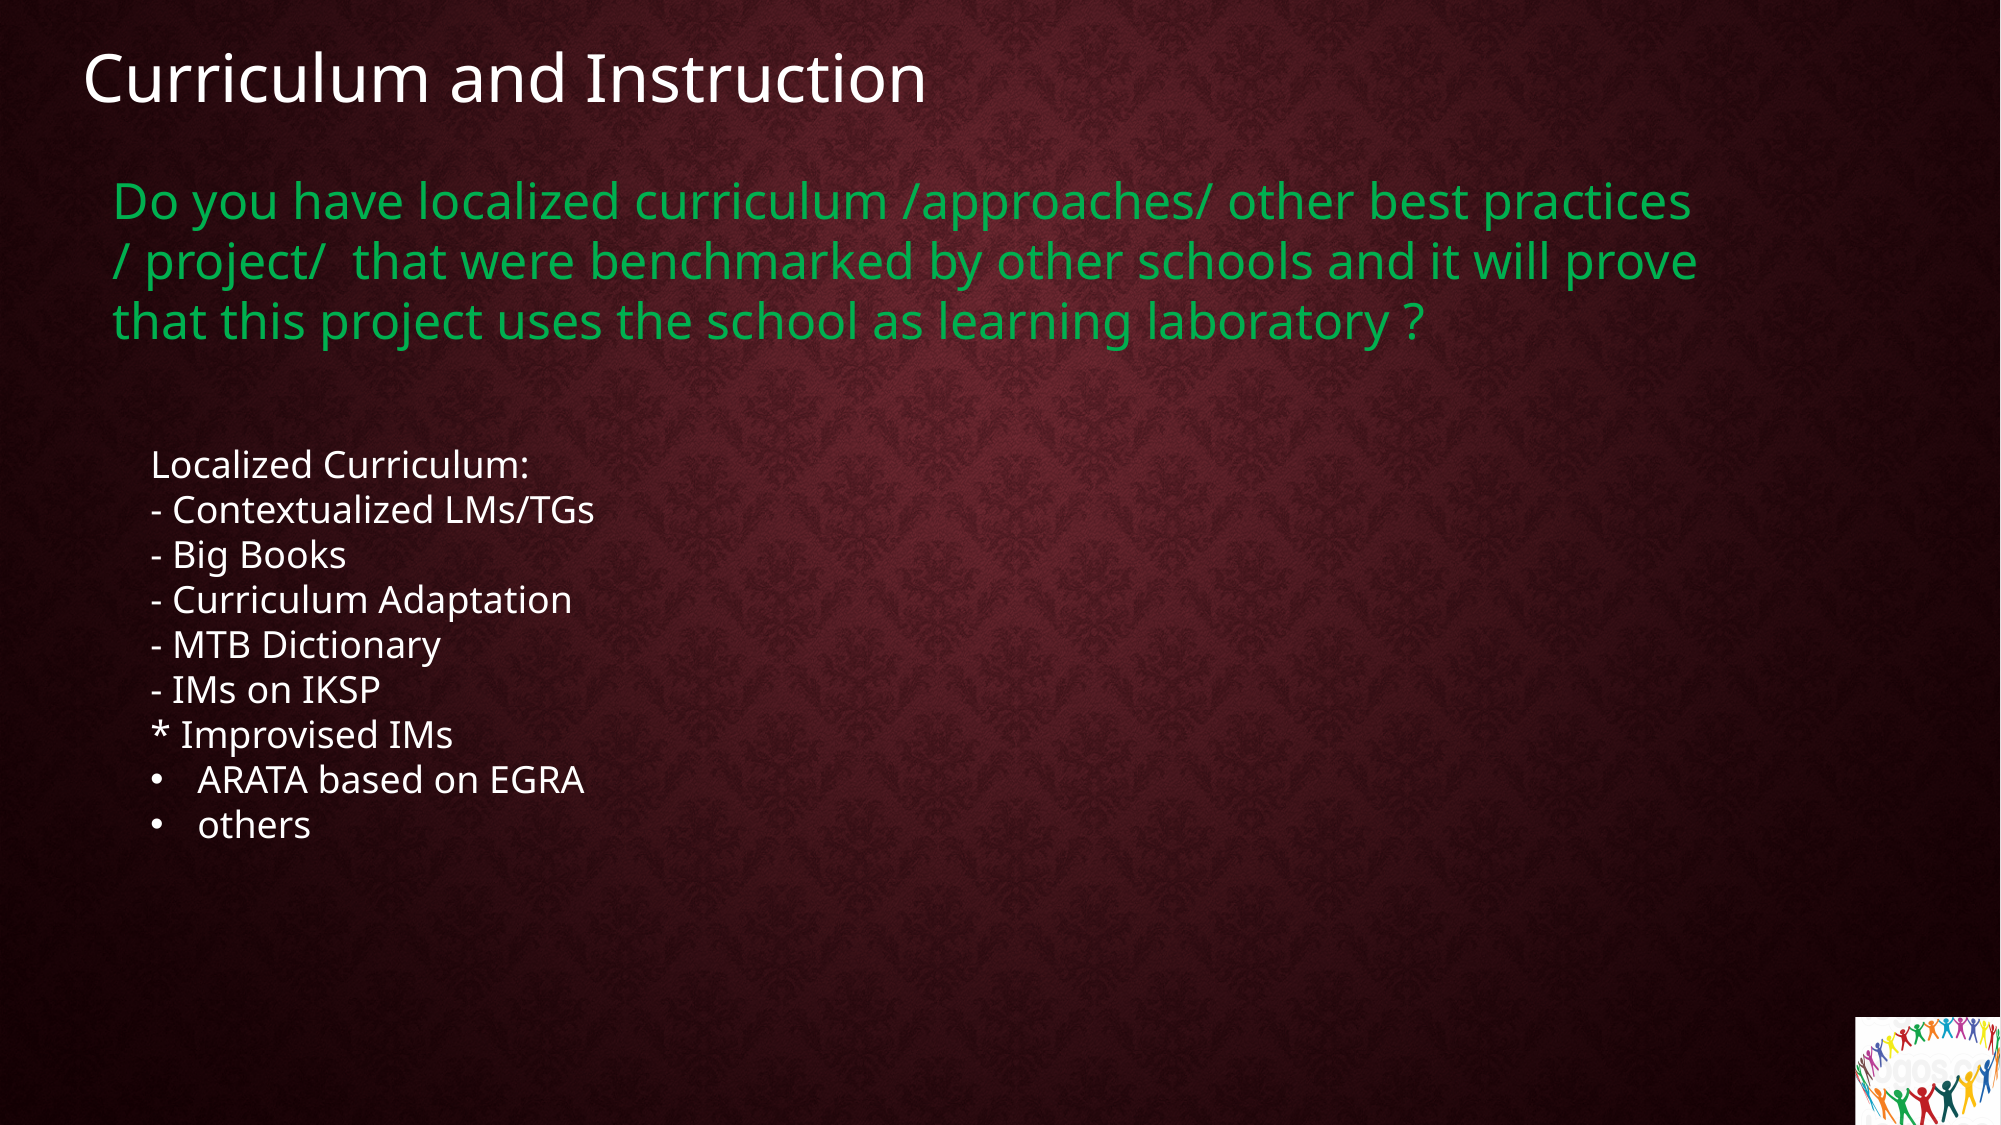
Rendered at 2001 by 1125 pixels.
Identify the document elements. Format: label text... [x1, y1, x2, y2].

text_box Do you have localized curriculum /approaches/ other best practices / project/ that were benchmarked by other schools and it will prove that this project uses the school as learning laboratory ? [98, 162, 1720, 358]
picture [1854, 1016, 2000, 1125]
text_box Curriculum and Instruction [67, 28, 946, 124]
text_box Localized Curriculum: - Contextualized LMs/TGs - Big Books - Curriculum Adaptation - MTB Dictionary - IMs on IKSP * Improvised IMs ARATA based on EGRA others [135, 433, 1136, 944]
